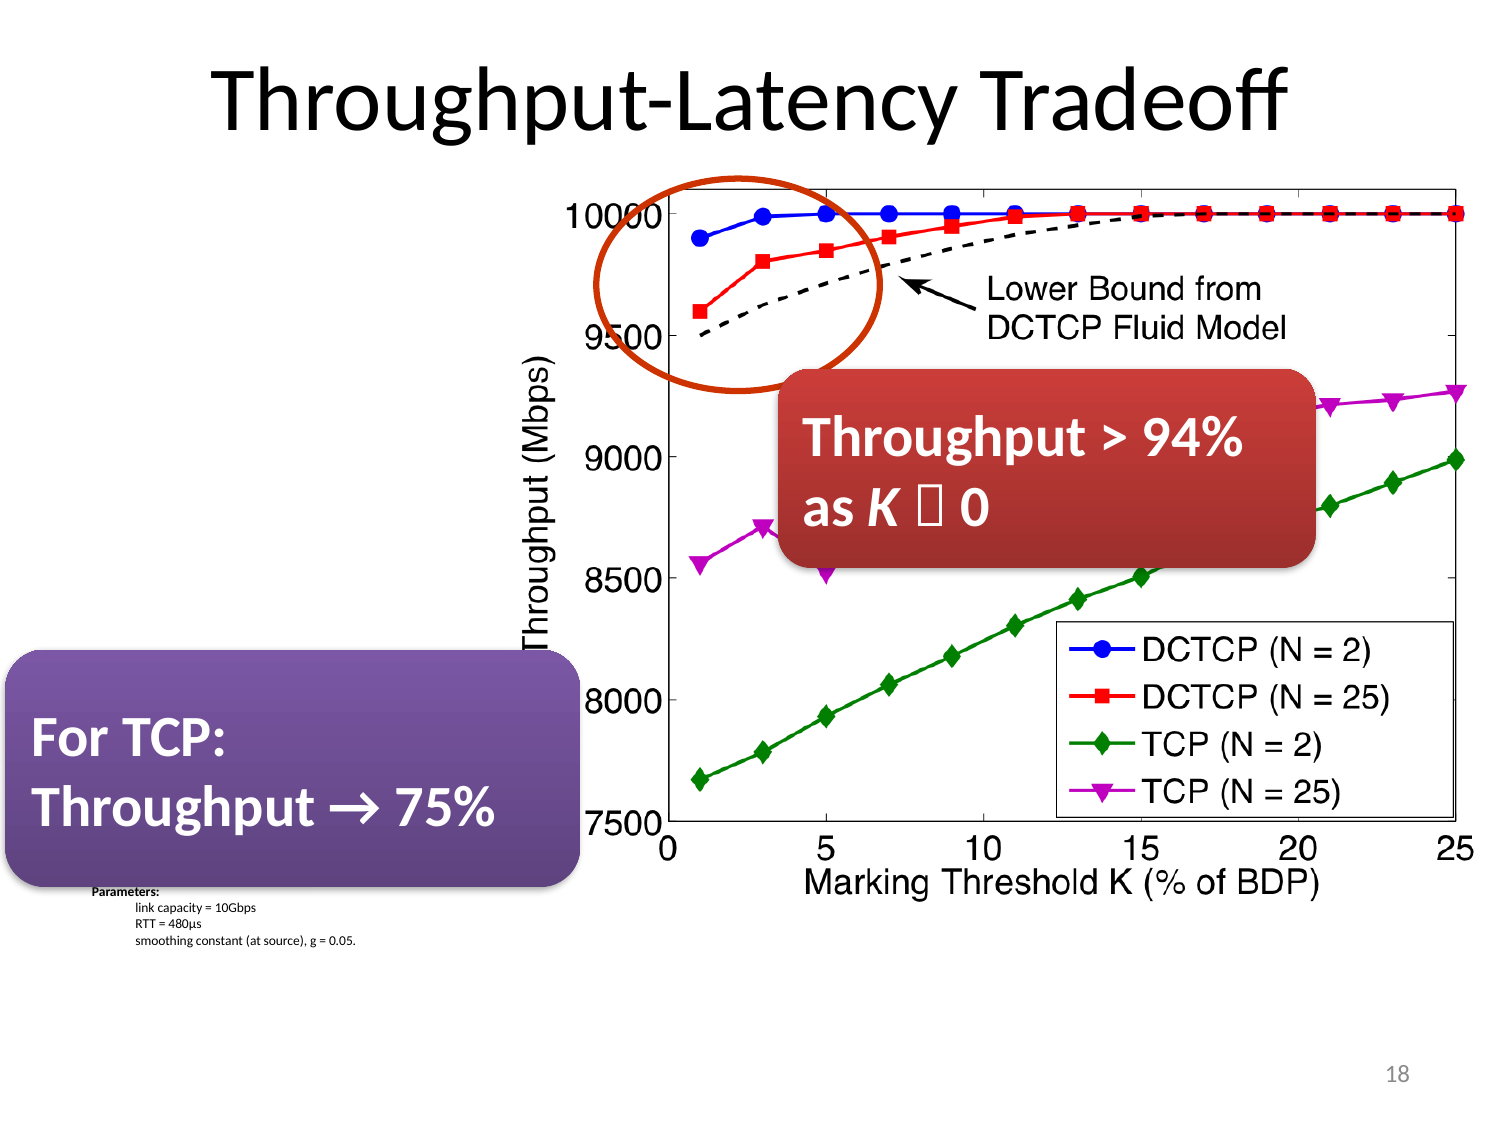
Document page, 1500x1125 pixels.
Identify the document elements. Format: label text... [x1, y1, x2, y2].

title Throughput-Latency Tradeoff [0, 24, 1500, 163]
text_box For TCP: Throughput → 75% [5, 649, 508, 888]
text_box 18 [1074, 1042, 1425, 1103]
picture [513, 131, 1500, 907]
list Parameters: link capacity = 10Gbps RTT = 480μs smoothing constant (at source), g = 0.05. [76, 897, 1130, 956]
